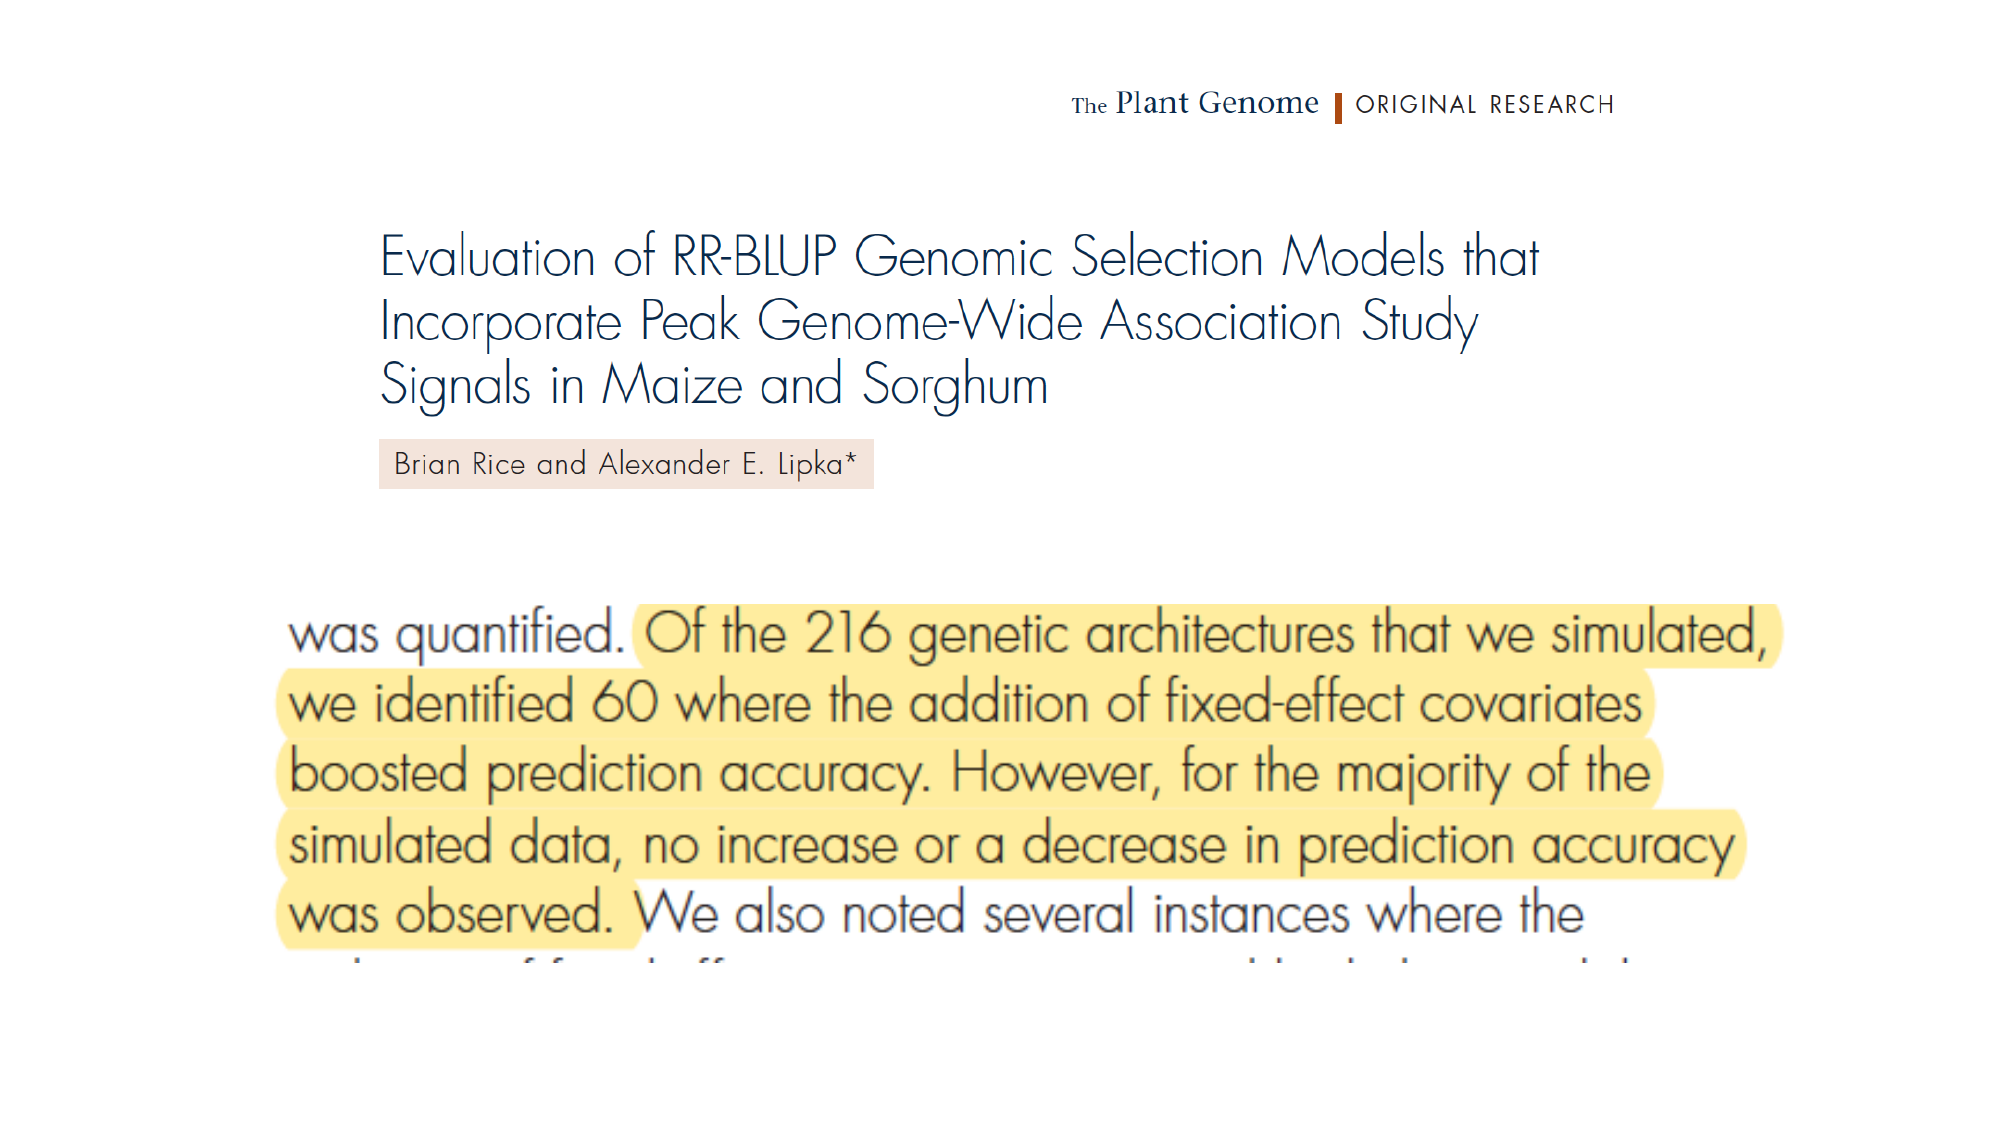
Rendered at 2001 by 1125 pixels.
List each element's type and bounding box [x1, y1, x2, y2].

picture [362, 79, 1638, 521]
picture [256, 604, 1810, 963]
